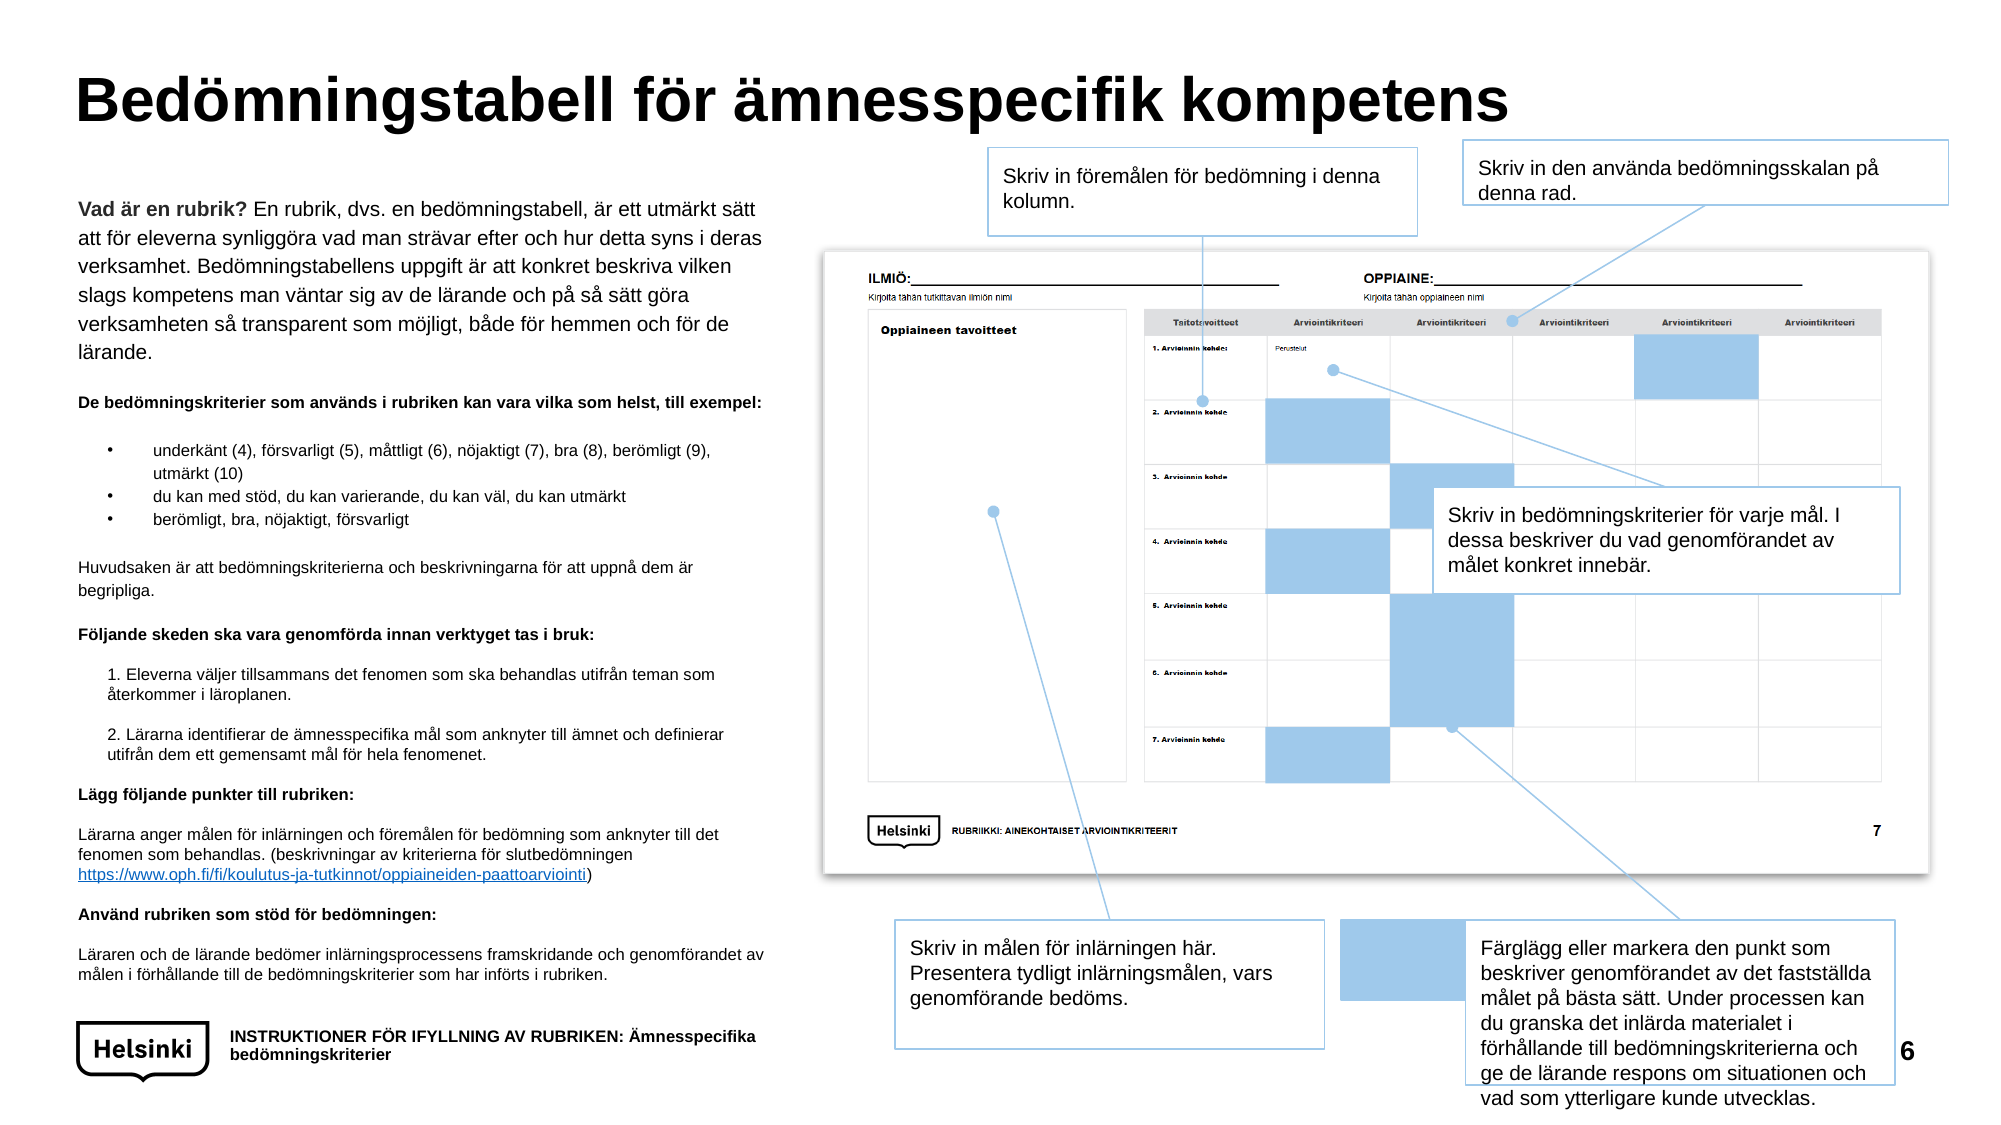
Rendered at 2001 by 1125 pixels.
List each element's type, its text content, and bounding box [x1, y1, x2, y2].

picture [52, 1006, 227, 1104]
list Vad är en rubrik? En rubrik, dvs. en bedömningstabell, är ett utmärkt sätt att för eleverna synliggöra vad man strävar efter och hur detta syns i deras verksamhet. Bedömningstabellens uppgift är att konkret beskriva vilken slags kompetens man väntar sig av de lärande och på så sätt göra verksamheten så transparent som möjligt, både för hemmen och för de lärande. De bedömningskriterier som används i rubriken kan vara vilka som helst, till exempel: underkänt (4), försvarligt (5), måttligt (6), nöjaktigt (7), bra (8), berömligt (9), utmärkt (10) du kan med stöd, du kan varierande, du kan väl, du kan utmärkt berömligt, bra, nöjaktigt, försvarligt Huvudsaken är att bedömningskriterierna och beskrivningarna för att uppnå dem är begripliga. Följande skeden ska vara genomförda innan verktyget tas i bruk: 1. Eleverna väljer tillsammans det fenomen som ska behandlas utifrån teman som återkommer i läroplanen. 2. Lärarna identifierar de ämnesspecifika mål som anknyter till ämnet och definierar utifrån dem ett gemensamt mål för hela fenomenet. Lägg följande punkter till rubriken: Lärarna anger målen för inlärningen och föremålen för bedömning som anknyter till det fenomen som behandlas. (beskrivningar av kriterierna för slutbedömningen https://www.oph.fi/fi/koulutus-ja-tutkinnot/oppiaineiden-paattoarviointi) Använd rubriken som stöd för bedömningen: Läraren och de lärande bedömer inlärningsprocessens framskridande och genomförandet av målen i förhållande till de bedömningskriterier som har införts i rubriken. [78, 197, 772, 941]
picture [823, 250, 1930, 875]
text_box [1512, 204, 1706, 322]
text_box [1333, 369, 1667, 488]
text_box [1341, 919, 1465, 1001]
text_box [1451, 726, 1681, 921]
text_box INSTRUKTIONER FÖR IFYLLNING AV RUBRIKEN: Ämnesspecifika bedömningskriterier [226, 1028, 842, 1062]
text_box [993, 511, 1111, 921]
text_box Skriv in målen för inlärningen här. Presentera tydligt inlärningsmålen, vars genomförande bedöms. [895, 919, 1325, 1049]
text_box Skriv in den använda bedömningsskalan på denna rad. [1463, 139, 1949, 205]
title Bedömningstabell för ämnesspecifik kompetens [75, 67, 1711, 197]
slide_number 6 [1896, 1028, 1916, 1071]
text_box Färglägg eller markera den punkt som beskriver genomförandet av det fastställda målet på bästa sätt. Under processen kan du granska det inlärda materialet i förhållande till bedömningskriterierna och ge de lärande respons om situationen och vad som ytterligare kunde utvecklas. [1465, 919, 1896, 1085]
text_box Skriv in föremålen för bedömning i denna kolumn. [987, 147, 1418, 237]
